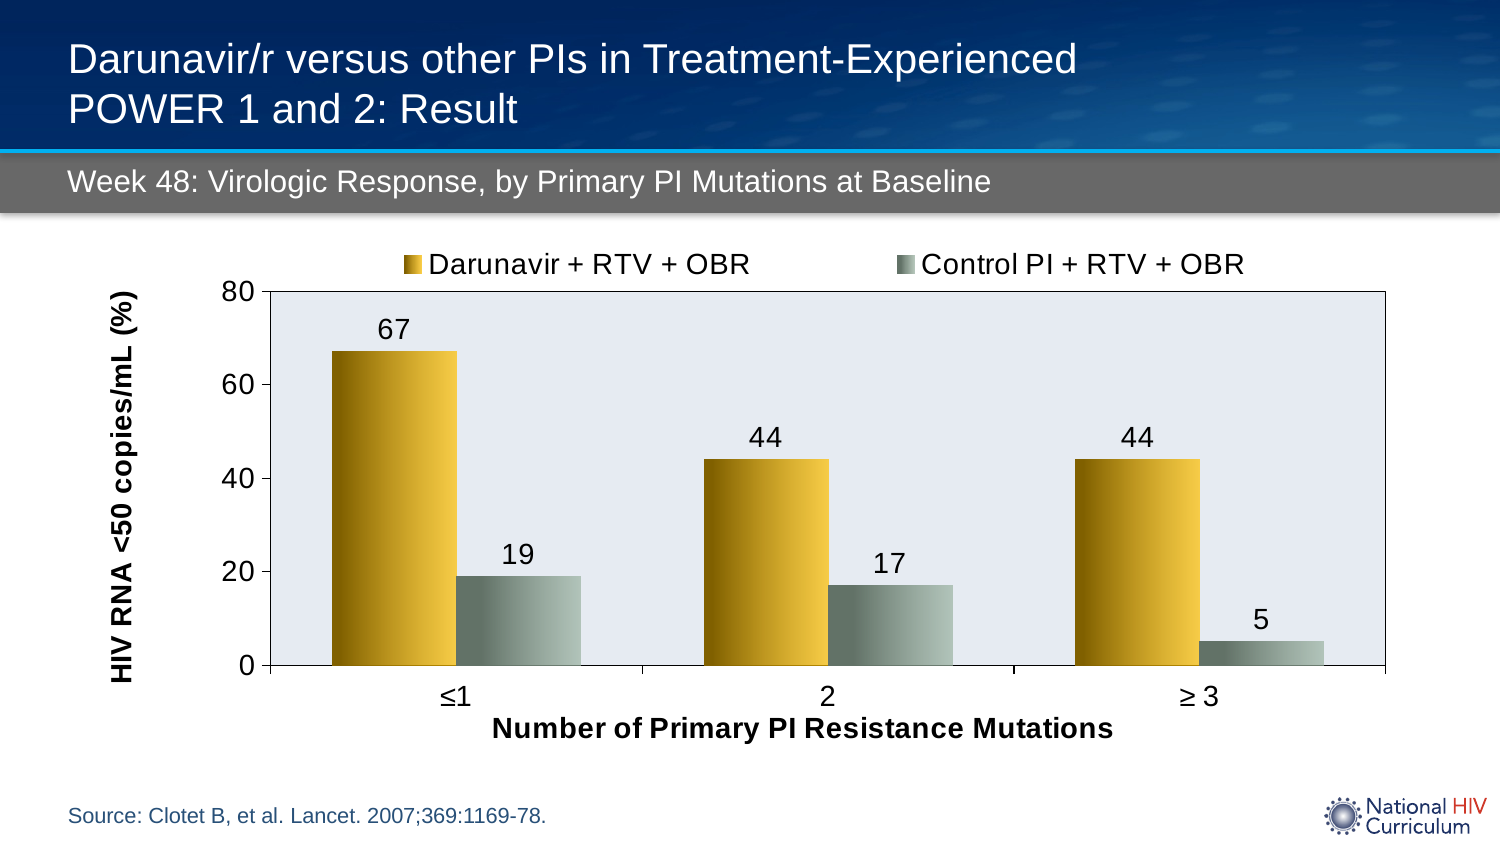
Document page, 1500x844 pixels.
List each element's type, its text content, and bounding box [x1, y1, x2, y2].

list Source: Clotet B, et al. Lancet. 2007;369:1169-78. [53, 795, 1261, 835]
chart [70, 228, 1422, 754]
title Darunavir/r versus other PIs in Treatment-Experienced POWER 1 and 2: Result [53, 14, 1447, 149]
picture [0, 0, 1500, 148]
picture [1324, 797, 1362, 835]
list Week 48: Virologic Response, by Primary PI Mutations at Baseline [52, 154, 1448, 211]
